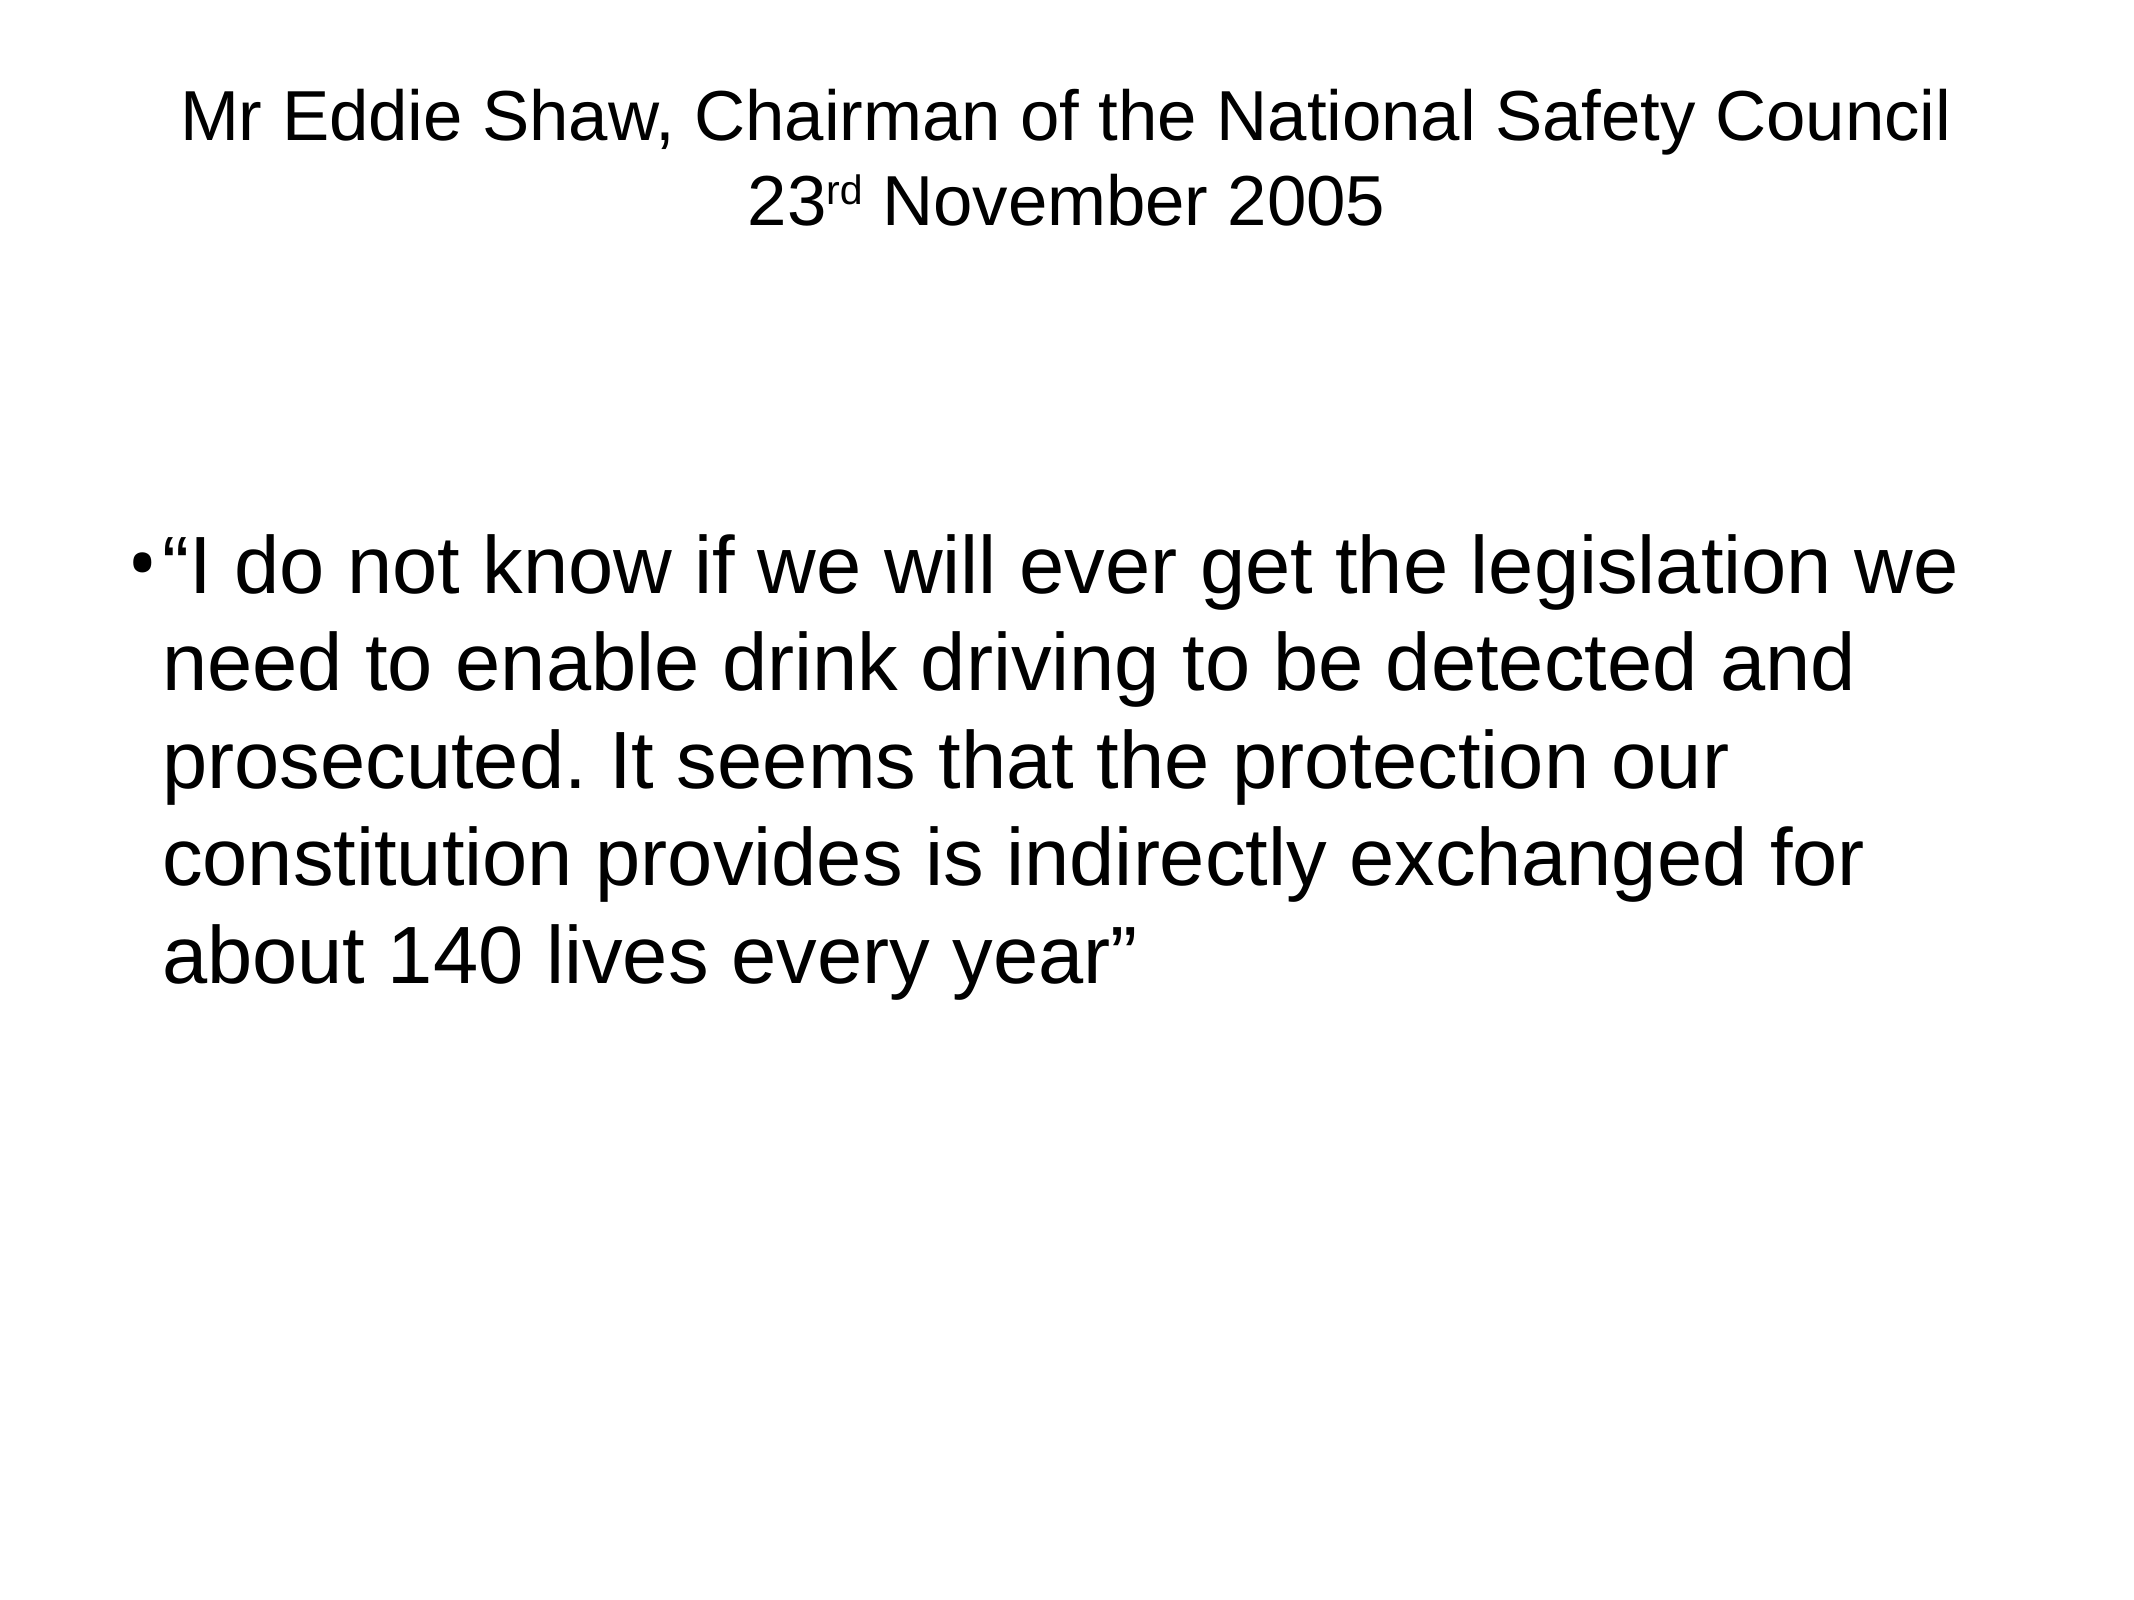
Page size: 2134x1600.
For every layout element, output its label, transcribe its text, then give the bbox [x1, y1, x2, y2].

title Mr Eddie Shaw, Chairman of the National Safety Council 23rd November 2005 [106, 63, 2028, 332]
list “I do not know if we will ever get the legislation we need to enable drink driving to be detected and prosecuted. It seems that the protection our constitution provides is indirectly exchanged for about 140 lives every year” [106, 372, 2028, 1430]
